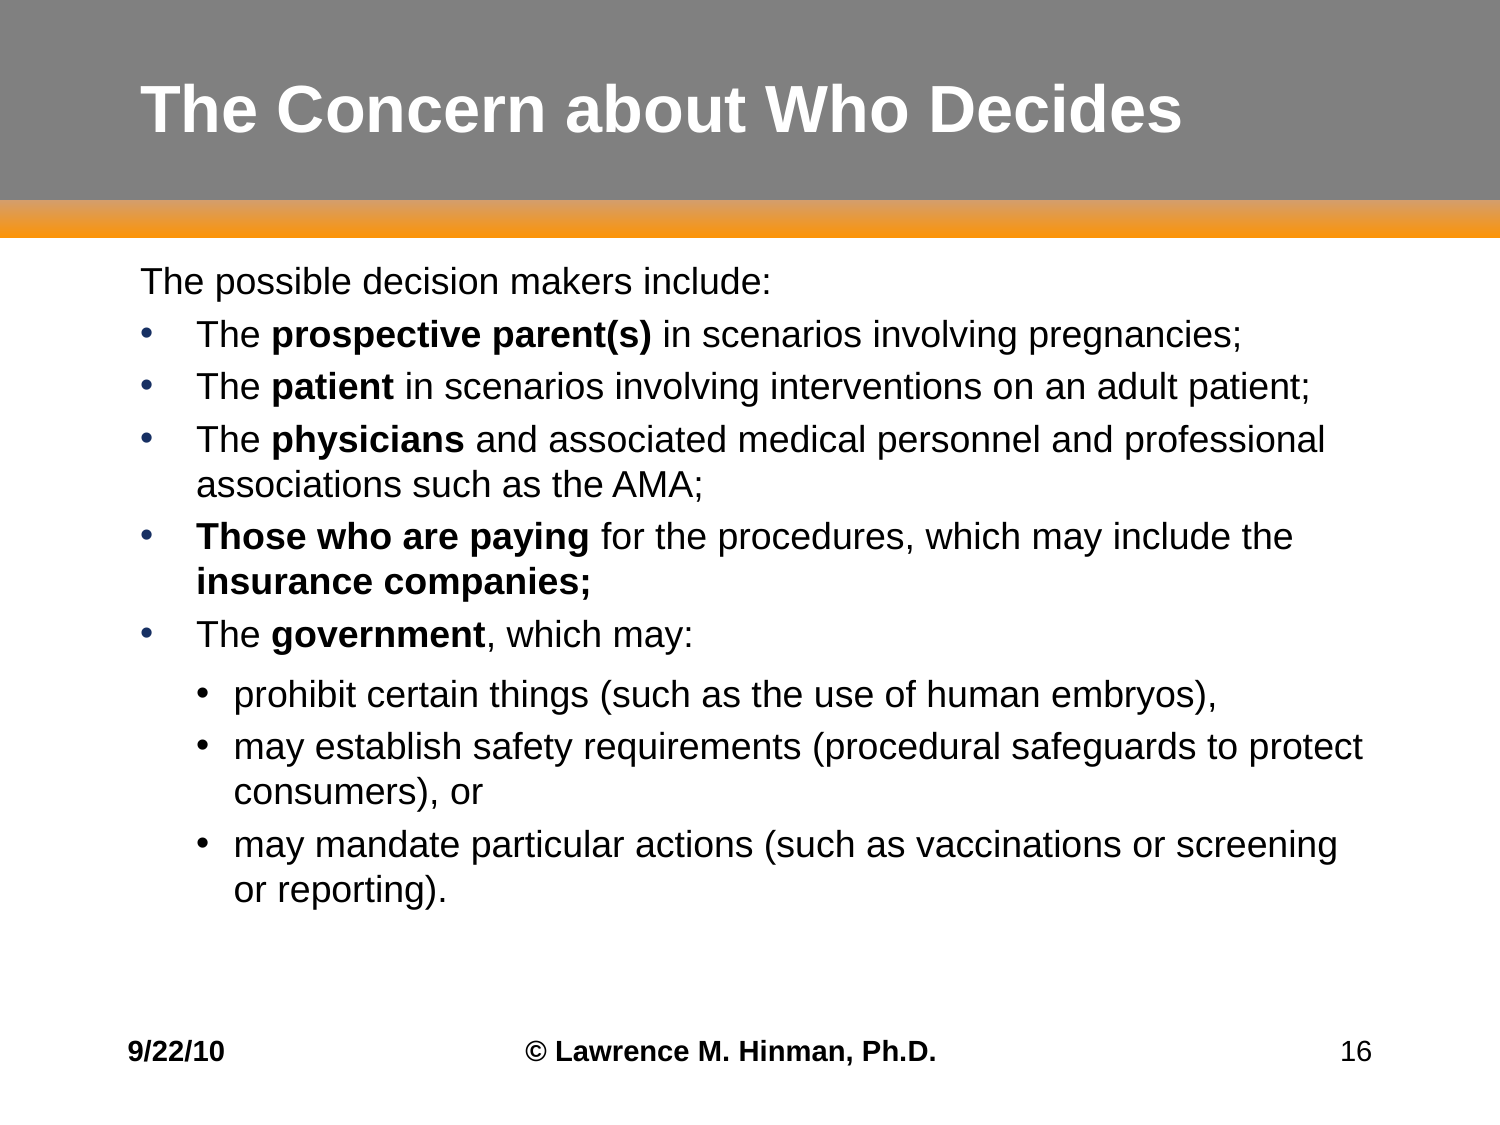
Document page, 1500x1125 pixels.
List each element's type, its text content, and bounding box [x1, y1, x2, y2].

footer © Lawrence M. Hinman, Ph.D. [424, 1024, 1038, 1125]
slide_number 16 [1074, 1024, 1388, 1101]
list The possible decision makers include: The prospective parent(s) in scenarios involving pregnancies; The patient in scenarios involving interventions on an adult patient; The physicians and associated medical personnel and professional associations such as the AMA; Those who are paying for the procedures, which may include the insurance companies; The government, which may: prohibit certain things (such as the use of human embryos), may establish safety requirements (procedural safeguards to protect consumers), or may mandate particular actions (such as vaccinations or screening or reporting). [124, 249, 1388, 938]
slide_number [112, 1024, 424, 1101]
title The Concern about Who Decides [124, 12, 1500, 201]
